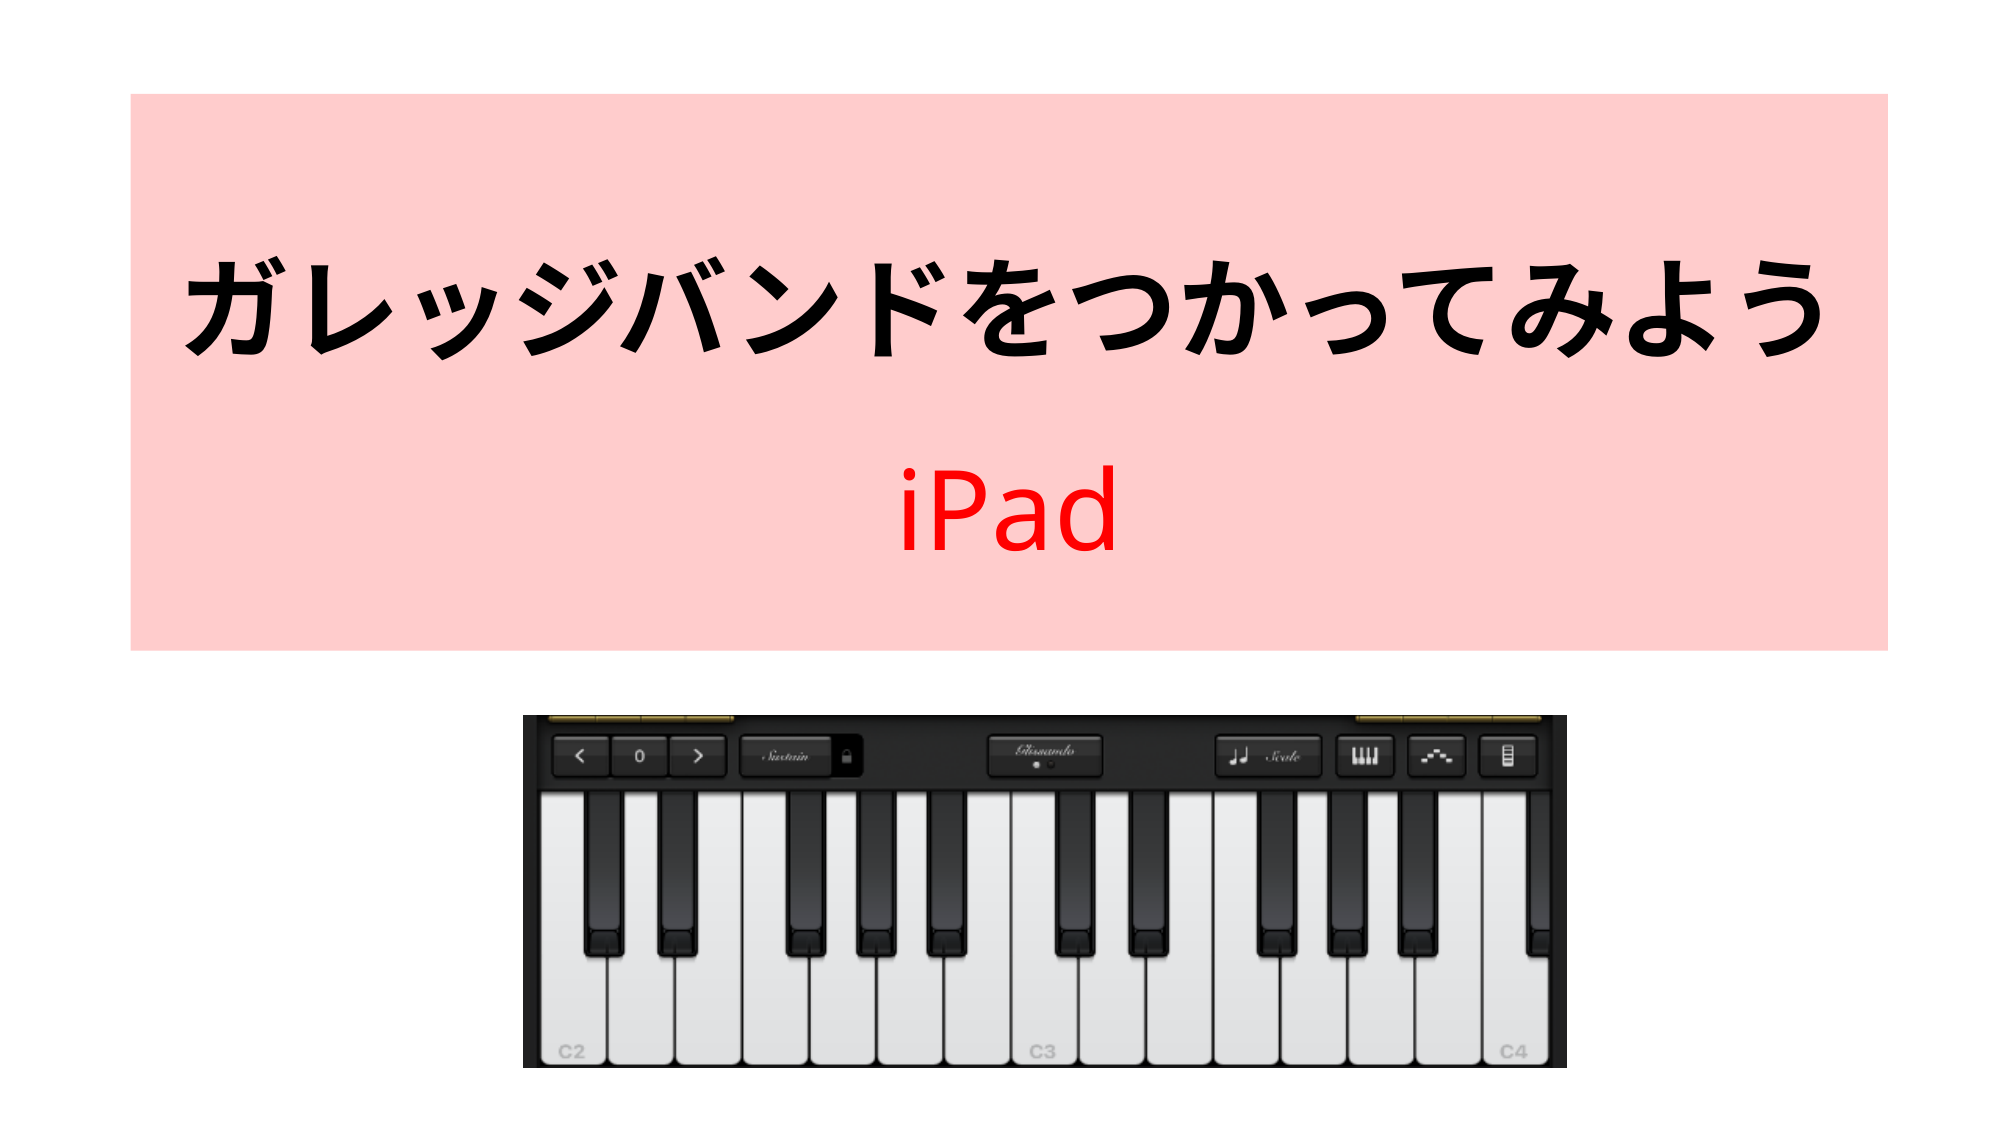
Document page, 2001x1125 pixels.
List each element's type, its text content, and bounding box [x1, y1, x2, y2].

title ガレッジバンドをつかってみよう iPad [130, 93, 1888, 651]
picture [523, 715, 1567, 1068]
